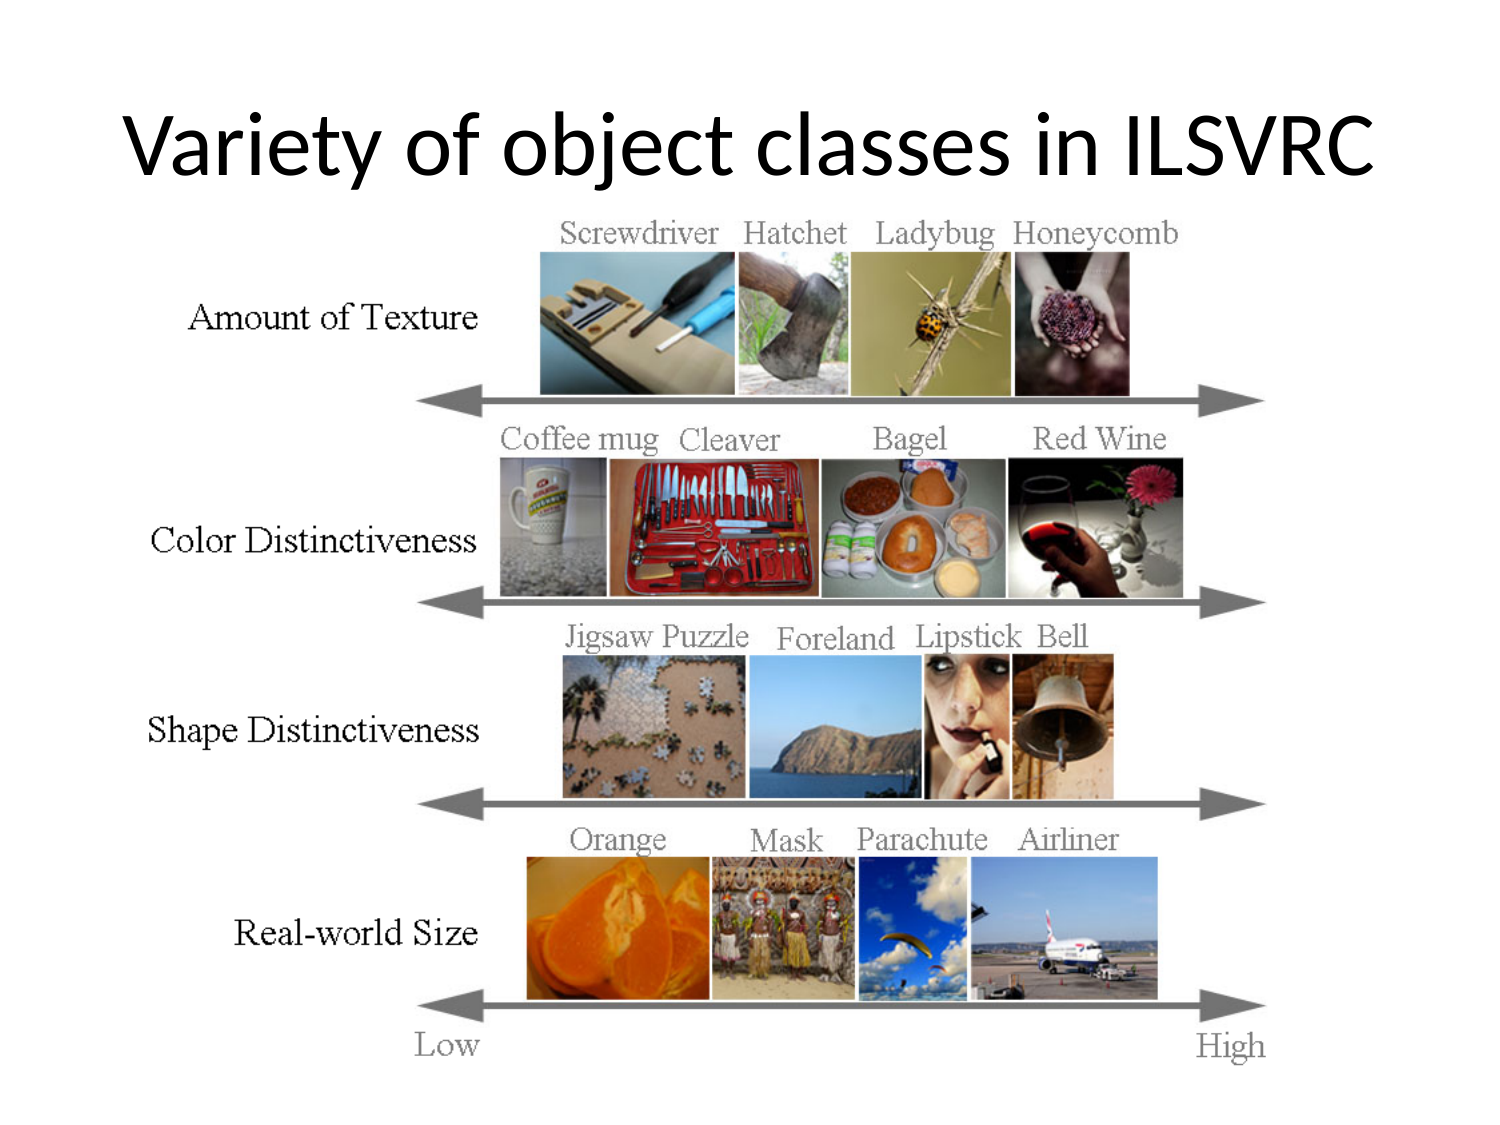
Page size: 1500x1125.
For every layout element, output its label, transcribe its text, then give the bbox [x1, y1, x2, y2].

title Variety of object classes in ILSVRC [75, 45, 1425, 233]
picture [131, 200, 1298, 1072]
